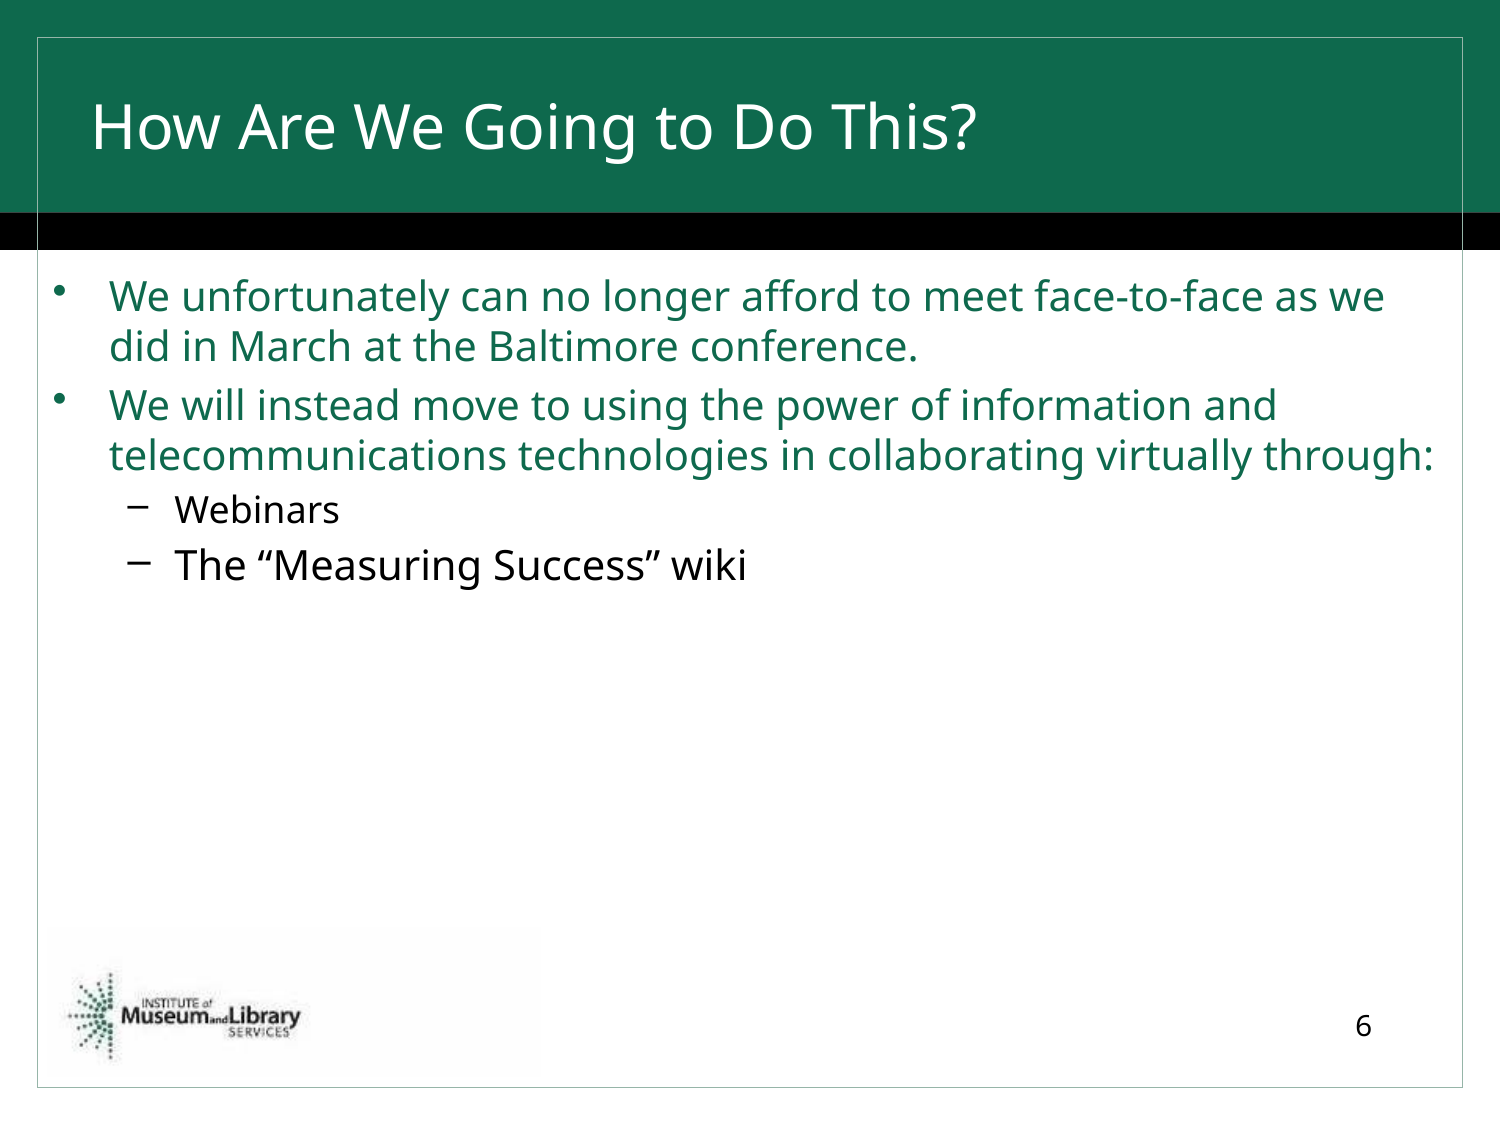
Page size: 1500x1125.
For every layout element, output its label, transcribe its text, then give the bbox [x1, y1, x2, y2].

slide_number 6 [1074, 999, 1388, 1063]
title How Are We Going to Do This? [74, 37, 1426, 213]
picture [47, 963, 541, 1077]
list We unfortunately can no longer afford to meet face-to-face as we did in March at the Baltimore conference. We will instead move to using the power of information and telecommunications technologies in collaborating virtually through: Webinars The “Measuring Success” wiki [37, 262, 1463, 963]
